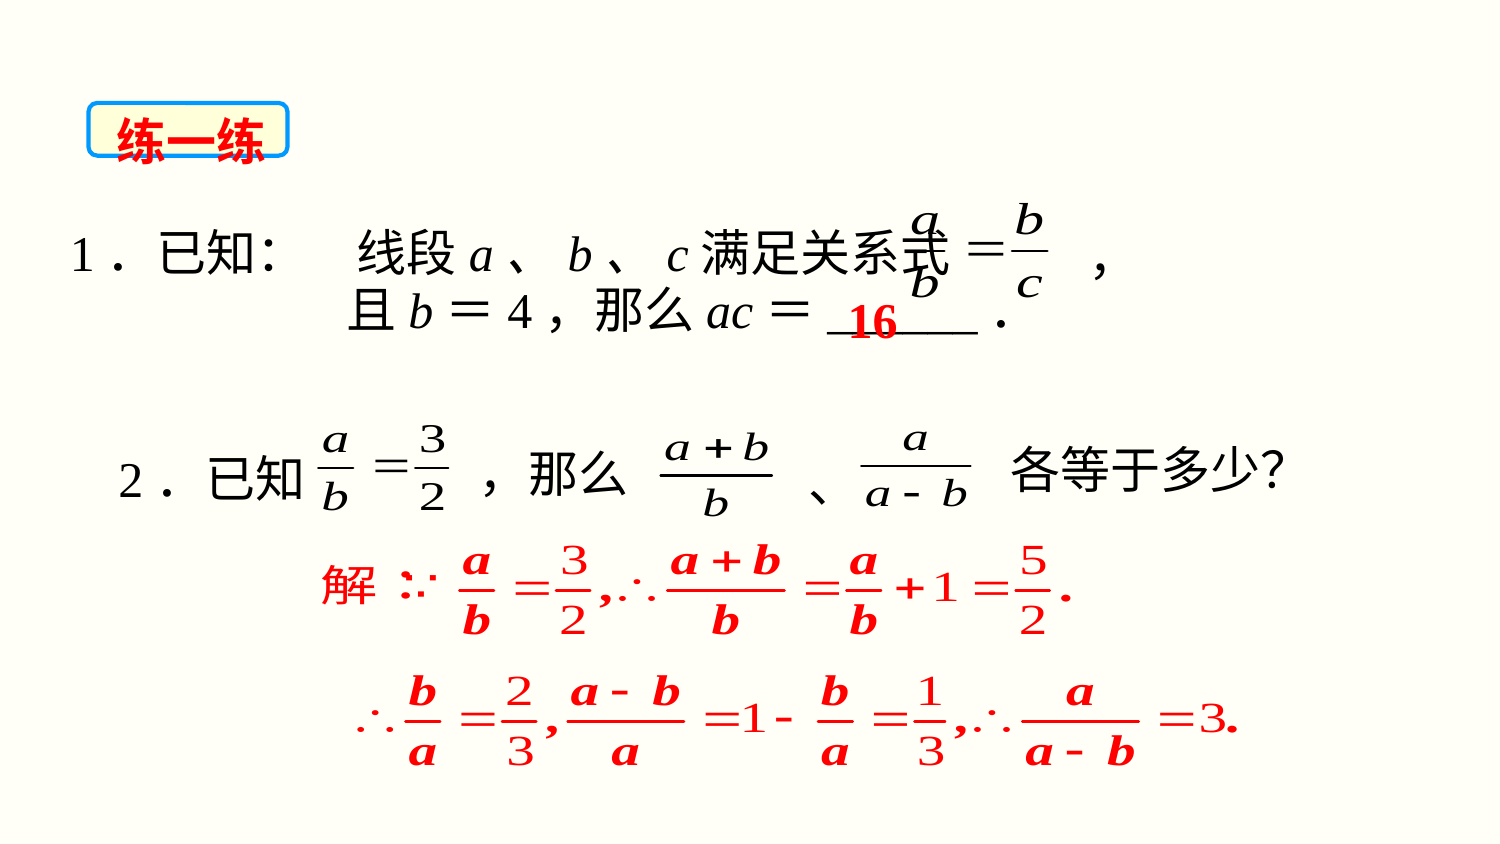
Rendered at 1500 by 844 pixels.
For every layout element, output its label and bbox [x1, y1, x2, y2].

text_box [107, 413, 1328, 526]
text_box [88, 102, 290, 179]
text_box [349, 664, 1247, 776]
text_box [92, 191, 1155, 347]
text_box [313, 532, 1081, 645]
